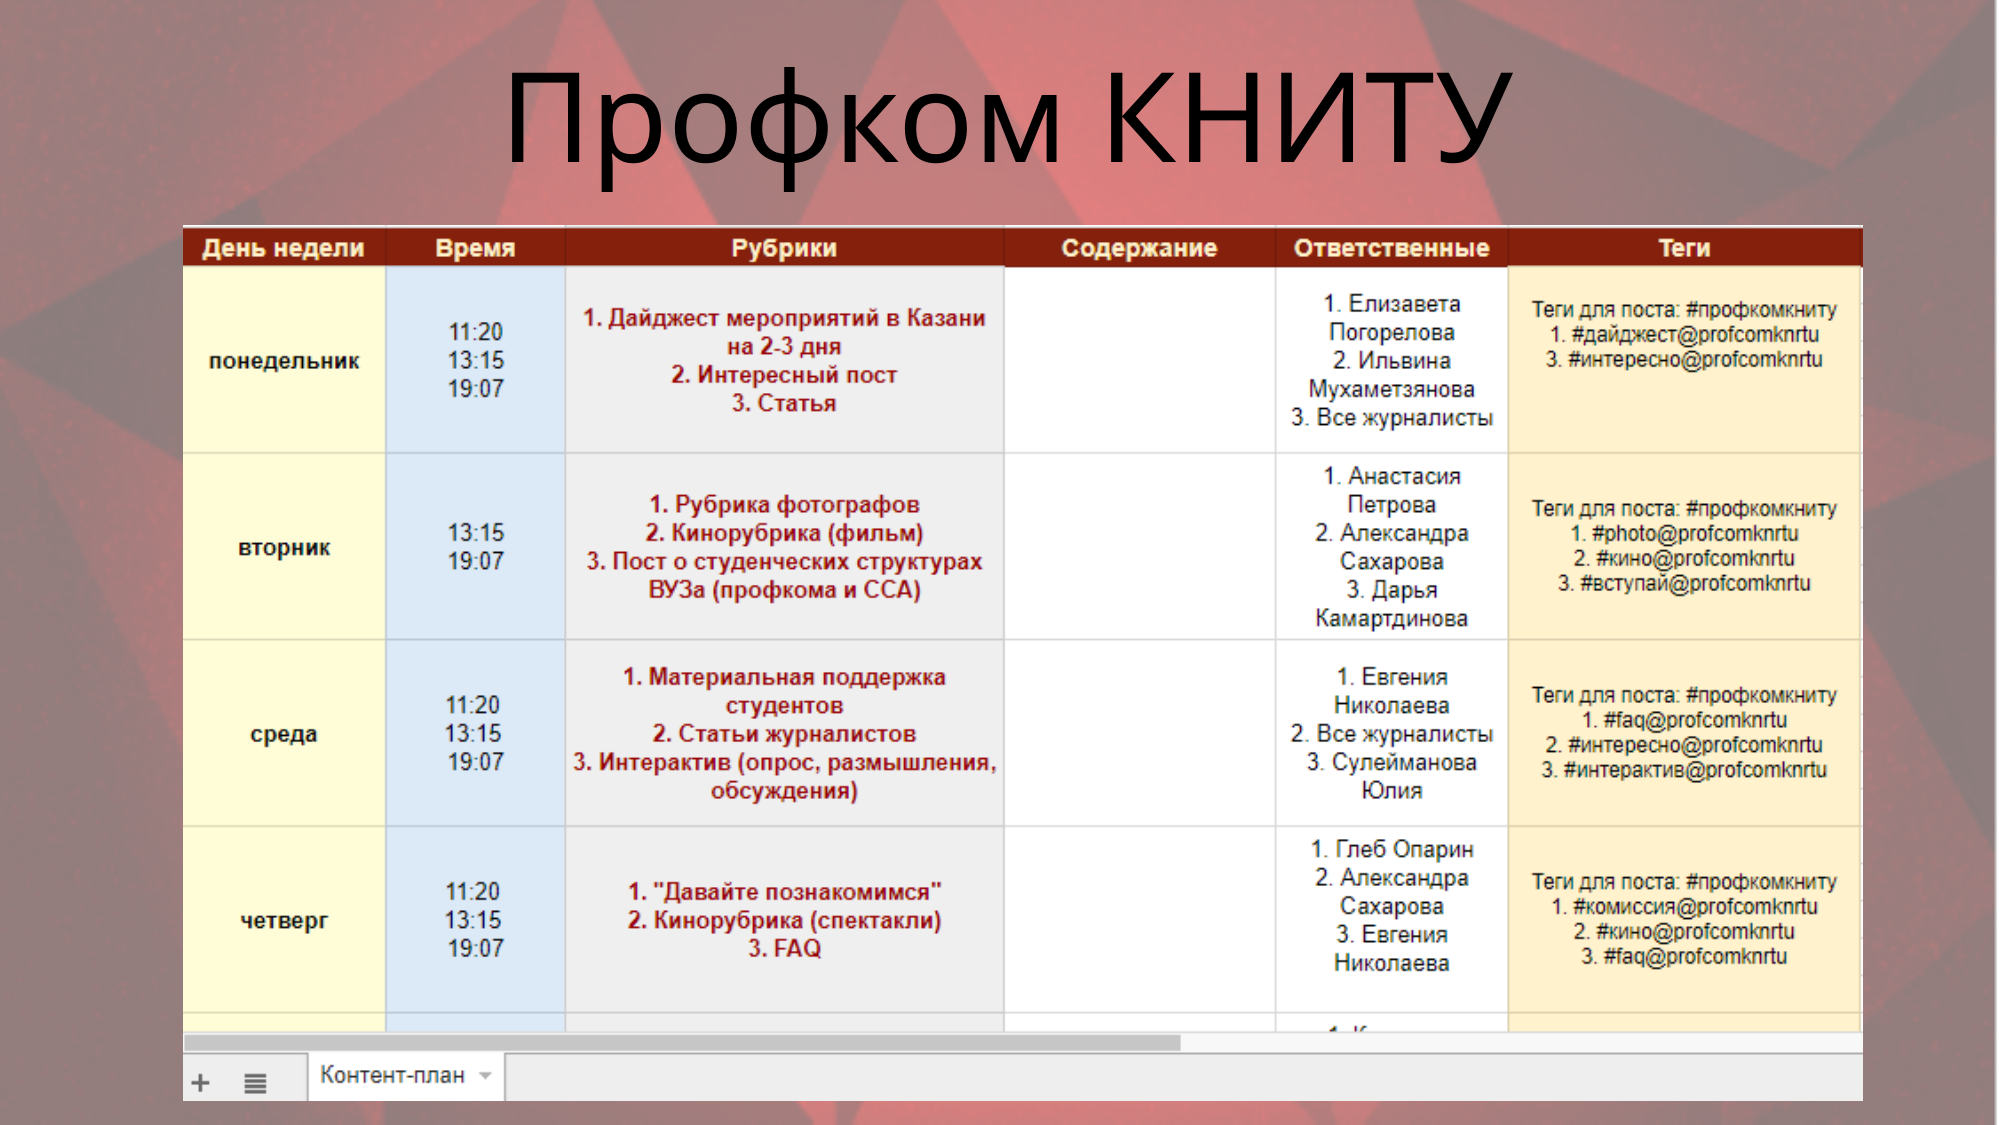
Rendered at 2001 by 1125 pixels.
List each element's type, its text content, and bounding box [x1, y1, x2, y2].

text_box Профком КНИТУ [485, 29, 1562, 195]
picture [183, 225, 1863, 1101]
